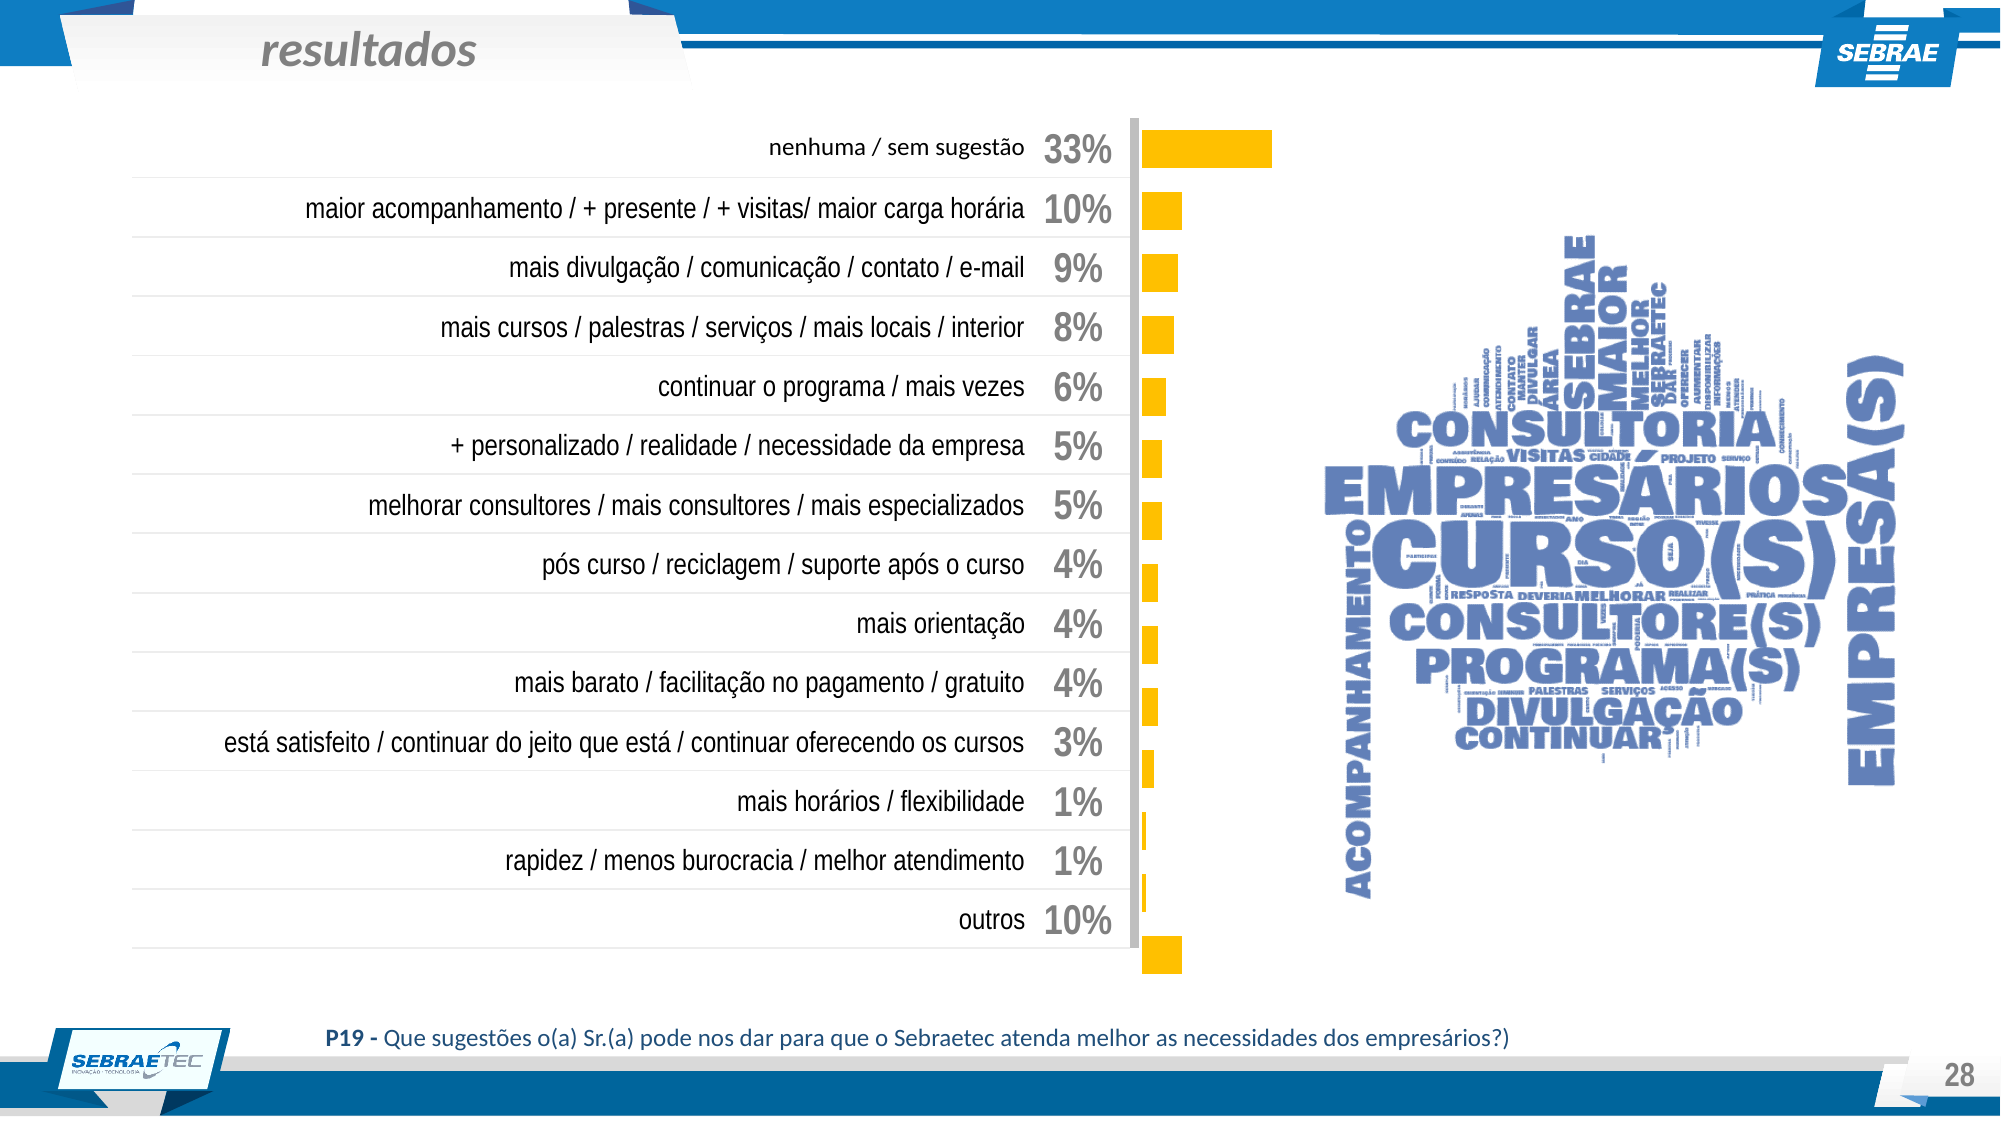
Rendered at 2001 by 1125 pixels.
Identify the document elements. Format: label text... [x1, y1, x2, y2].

table_cell 1% [1027, 771, 1130, 829]
table_cell 4% [1027, 594, 1130, 651]
table_cell [1130, 533, 1137, 593]
table_header [1130, 118, 1137, 178]
table_cell [1130, 237, 1137, 296]
picture [57, 1030, 222, 1090]
table_cell outros [132, 890, 1027, 947]
table_cell melhorar consultores / mais consultores / mais especializados [132, 475, 1027, 532]
table_cell [1130, 355, 1137, 415]
table_cell + personalizado / realidade / necessidade da empresa [132, 416, 1027, 473]
table_cell 4% [1027, 534, 1130, 592]
text_box resultados [90, 16, 648, 80]
table_cell 6% [1027, 356, 1130, 414]
table_cell 4% [1027, 653, 1130, 710]
table_cell 9% [1027, 238, 1130, 295]
table_cell [1130, 474, 1137, 533]
table_cell mais divulgação / comunicação / contato / e-mail [132, 238, 1027, 295]
table_cell mais horários / flexibilidade [132, 771, 1027, 829]
table_cell maior acompanhamento / + presente / + visitas/ maior carga horária [132, 178, 1027, 236]
table_cell [1130, 652, 1137, 711]
table_cell 5% [1027, 475, 1130, 532]
table_cell [1130, 889, 1137, 948]
table_cell [1130, 178, 1137, 237]
table_cell [1130, 296, 1137, 355]
text_box P19 - Que sugestões o(a) Sr.(a) pode nos dar para que o Sebraetec atenda melhor as necessidades dos empresários?) [310, 1013, 2000, 1095]
table_cell [1130, 830, 1137, 889]
table_cell 10% [1027, 890, 1130, 947]
table_cell 10% [1027, 178, 1130, 236]
picture [1280, 208, 1954, 926]
table_cell [1130, 770, 1137, 830]
table_header 33% [1027, 118, 1130, 177]
table_cell está satisfeito / continuar do jeito que está / continuar oferecendo os cursos [132, 712, 1027, 770]
table_cell 5% [1027, 416, 1130, 473]
table_cell 8% [1027, 297, 1130, 355]
table_cell pós curso / reciclagem / suporte após o curso [132, 534, 1027, 592]
table_cell [1130, 415, 1137, 474]
table_cell continuar o programa / mais vezes [132, 356, 1027, 414]
table_cell mais orientação [132, 594, 1027, 651]
table_cell mais cursos / palestras / serviços / mais locais / interior [132, 297, 1027, 355]
table_cell mais barato / facilitação no pagamento / gratuito [132, 653, 1027, 710]
table_header nenhuma / sem sugestão [132, 118, 1027, 177]
table_cell [1130, 593, 1137, 652]
chart [1137, 118, 1280, 987]
table_cell 1% [1027, 831, 1130, 888]
table_cell [1130, 711, 1137, 770]
table_cell rapidez / menos burocracia / melhor atendimento [132, 831, 1027, 888]
table_cell 3% [1027, 712, 1130, 770]
